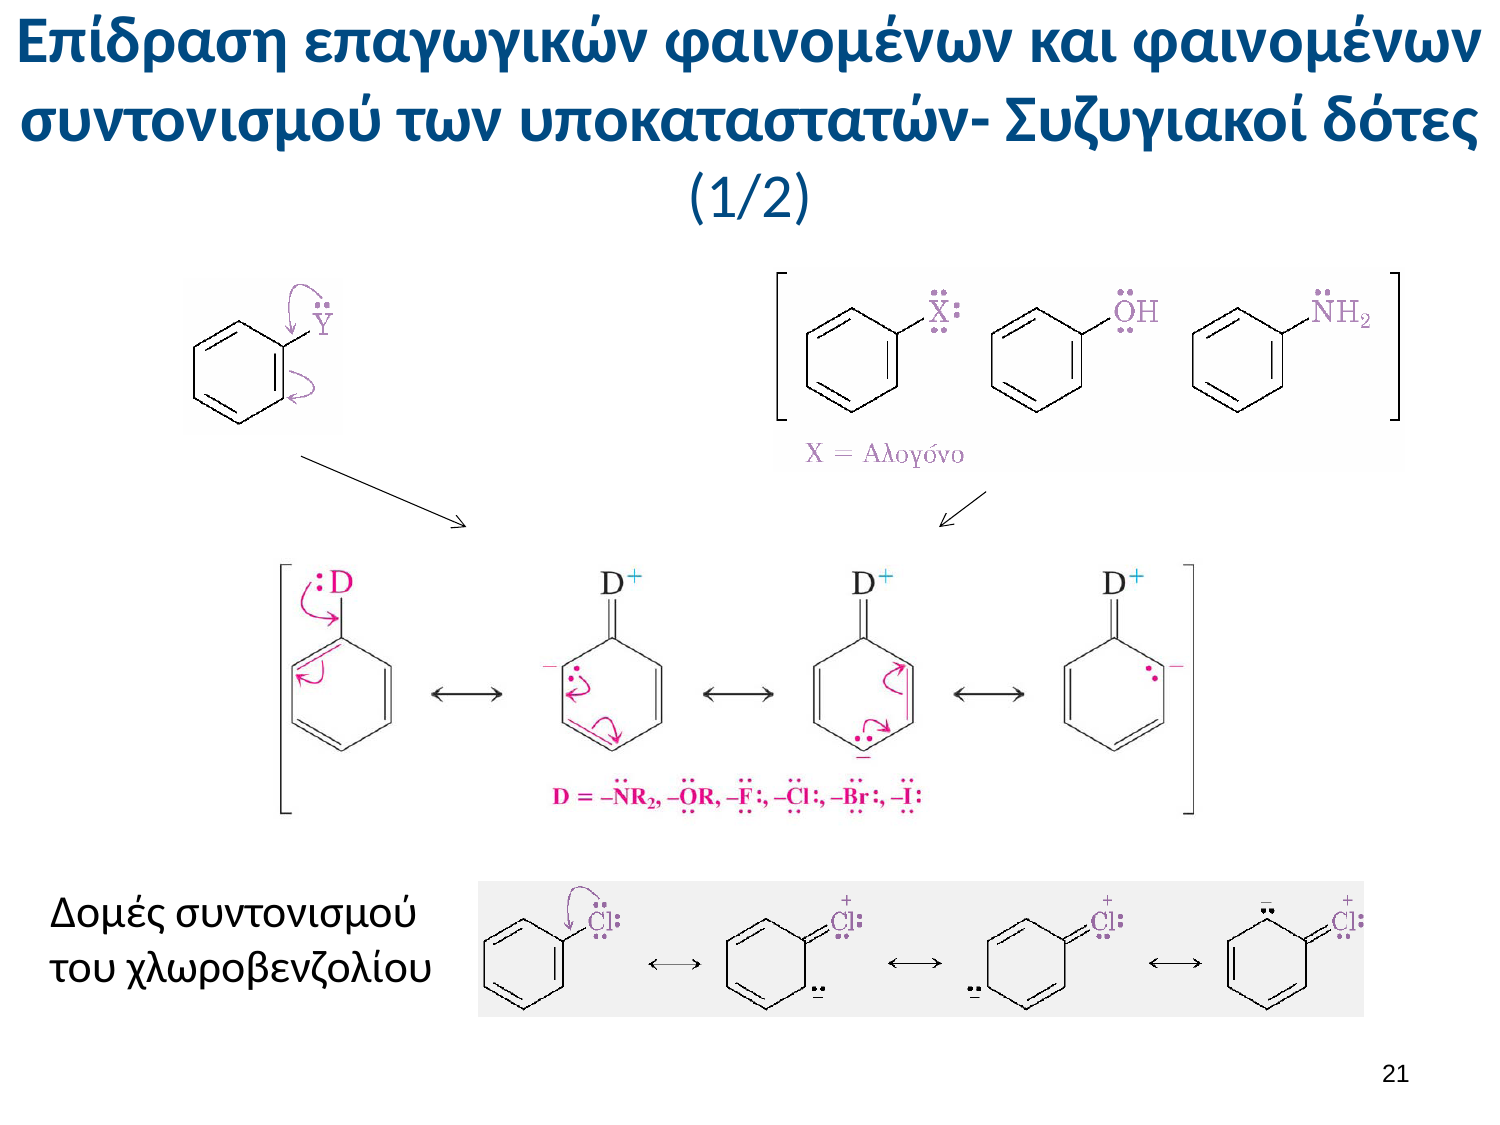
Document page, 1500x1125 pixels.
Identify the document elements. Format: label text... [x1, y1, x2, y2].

picture [773, 267, 1405, 472]
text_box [938, 491, 987, 528]
text_box Δομές συντονισμού του χλωροβενζολίου [35, 874, 451, 999]
slide_number 21 [1074, 1042, 1425, 1103]
title Επίδραση επαγωγικών φαινομένων και φαινομένων συντονισμού των υποκαταστατών- Συζυγιακοί δότες (1/2) [0, 19, 1500, 207]
picture [253, 538, 1211, 834]
picture [478, 881, 1365, 1017]
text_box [300, 456, 467, 528]
picture [183, 278, 343, 435]
